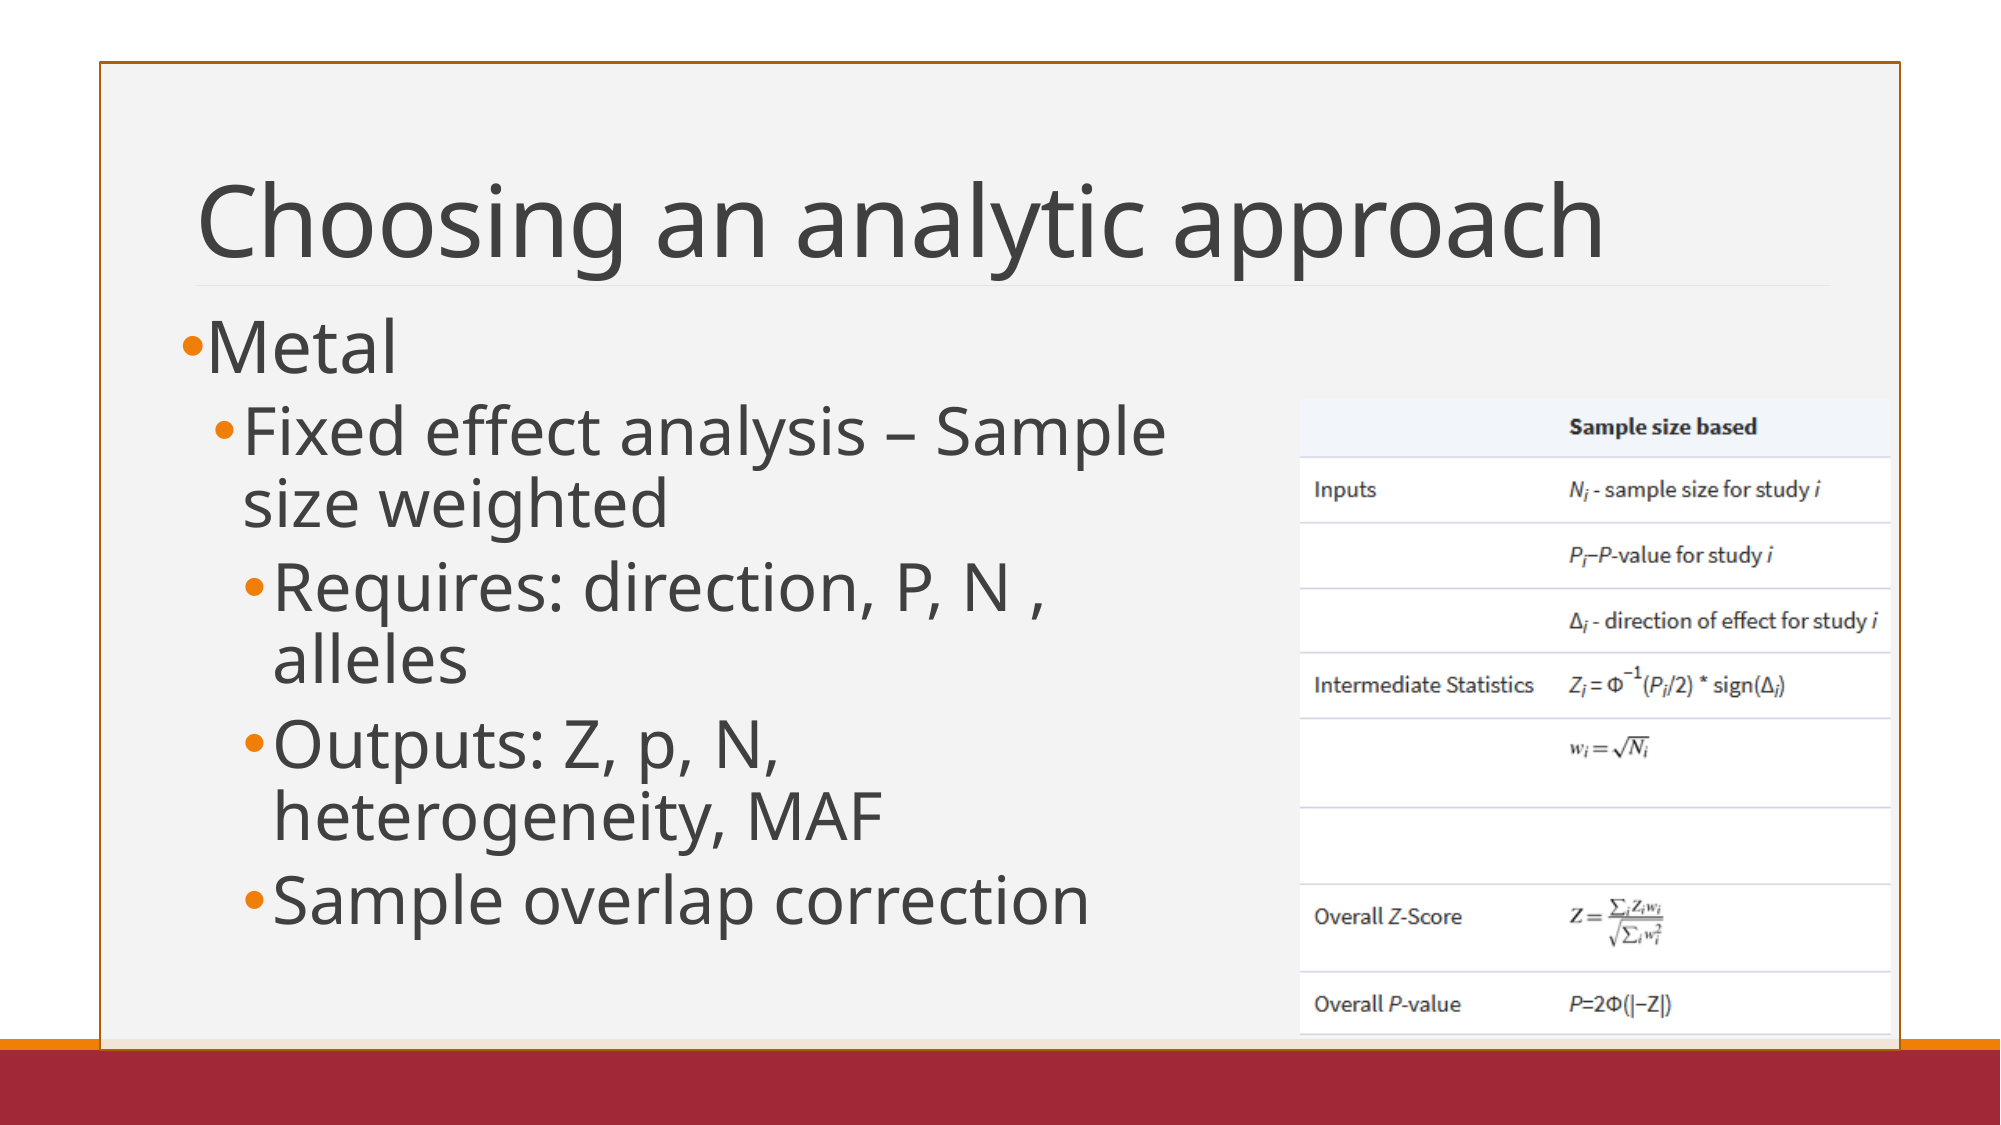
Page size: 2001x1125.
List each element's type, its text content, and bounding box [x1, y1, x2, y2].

list Metal Fixed effect analysis – Sample size weighted Requires: direction, P, N , alleles Outputs: Z, p, N, heterogeneity, MAF Sample overlap correction [180, 302, 1250, 1063]
picture [1299, 399, 1892, 1038]
title Choosing an analytic approach [180, 47, 1830, 285]
